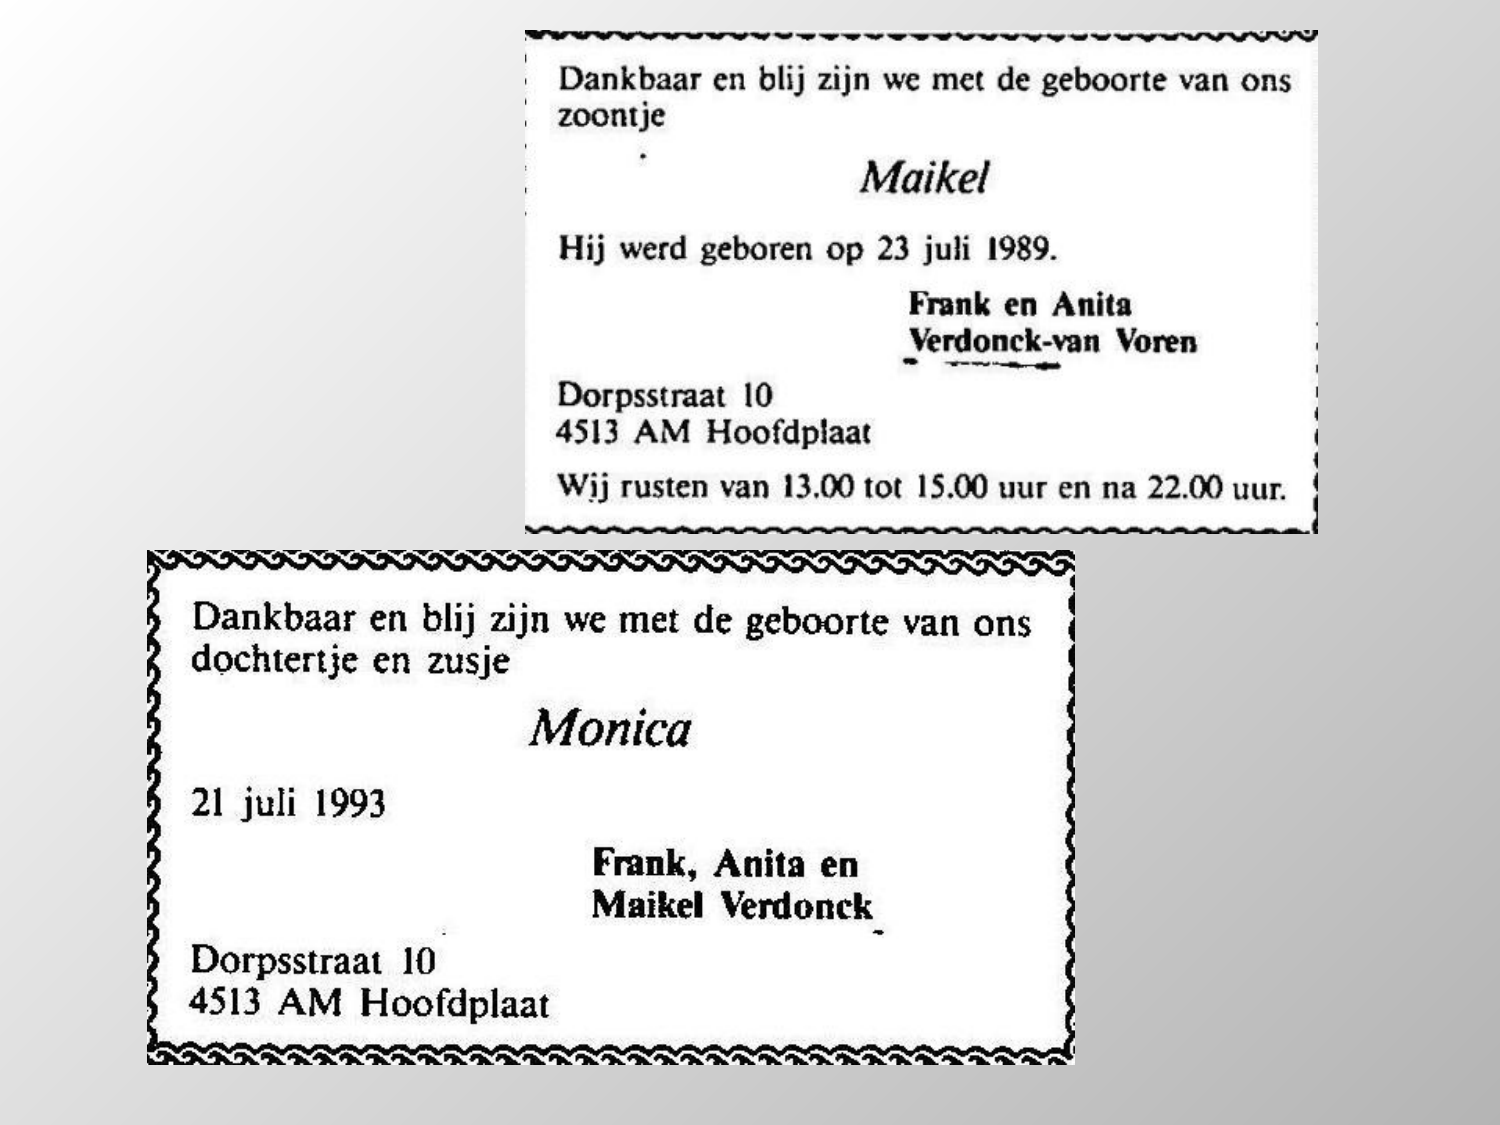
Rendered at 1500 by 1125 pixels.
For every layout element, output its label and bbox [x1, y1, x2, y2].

picture [525, 30, 1318, 535]
picture [147, 550, 1075, 1065]
